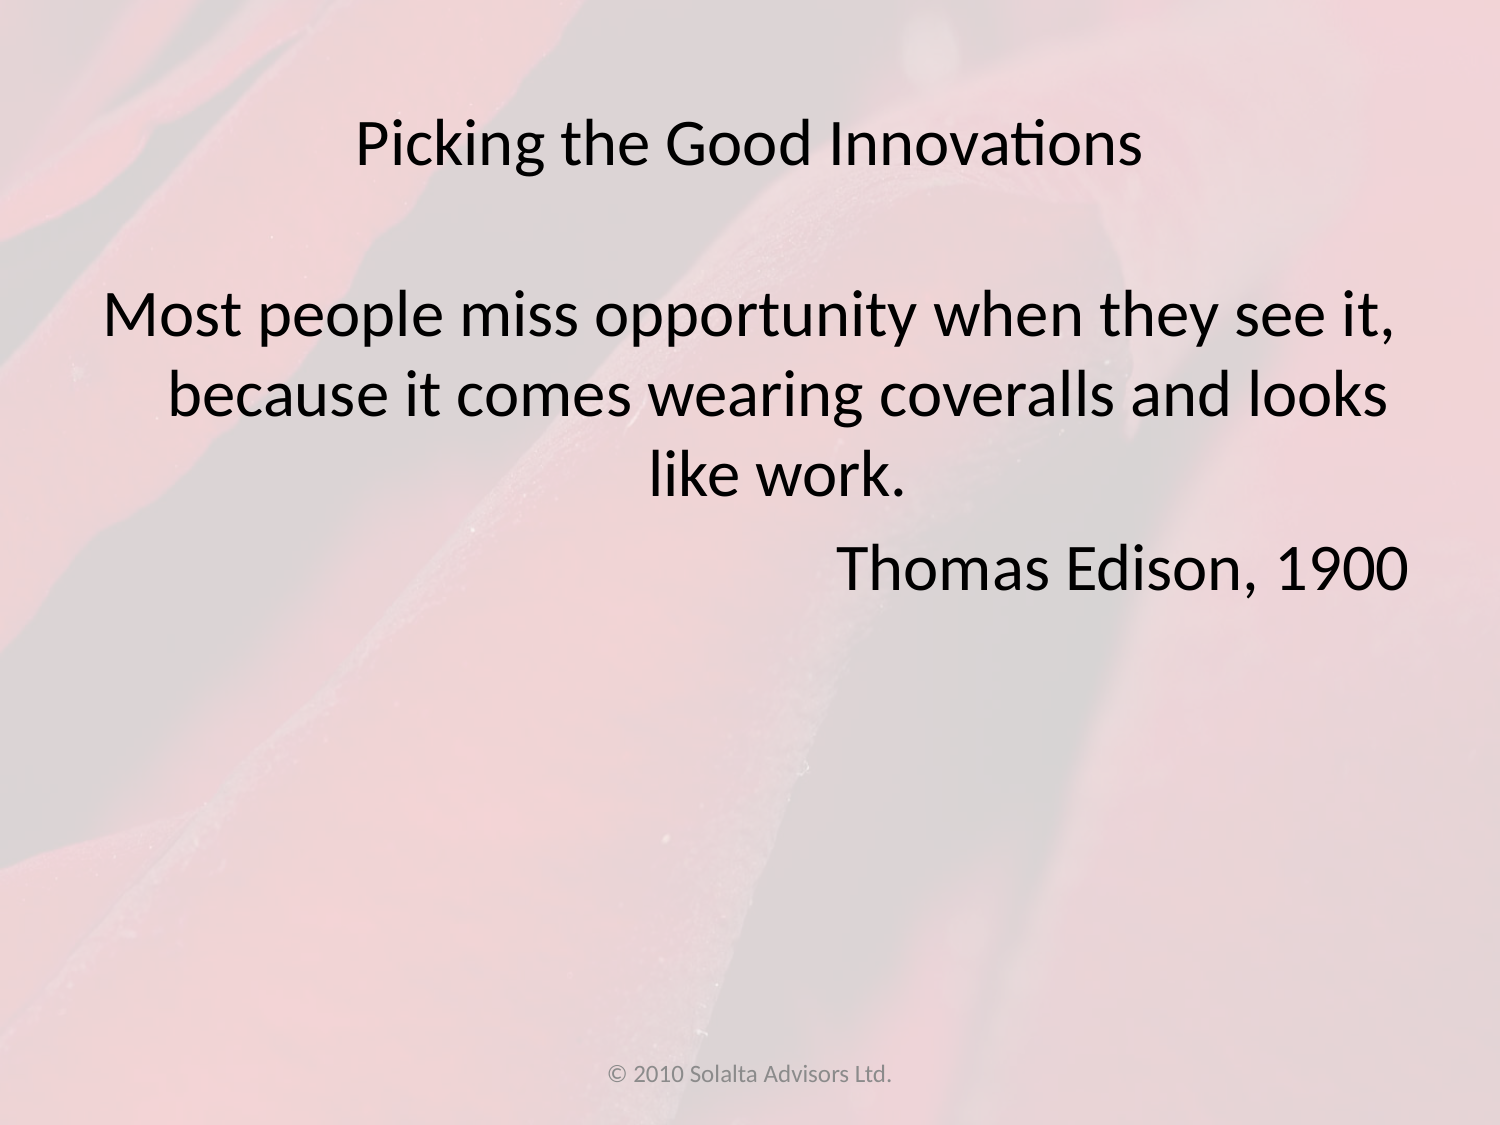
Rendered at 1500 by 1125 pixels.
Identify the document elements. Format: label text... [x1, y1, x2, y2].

title Picking the Good Innovations [75, 45, 1425, 233]
list Most people miss opportunity when they see it, because it comes wearing coveralls and looks like work. Thomas Edison, 1900 [75, 262, 1425, 1005]
footer © 2010 Solalta Advisors Ltd. [512, 1042, 988, 1103]
